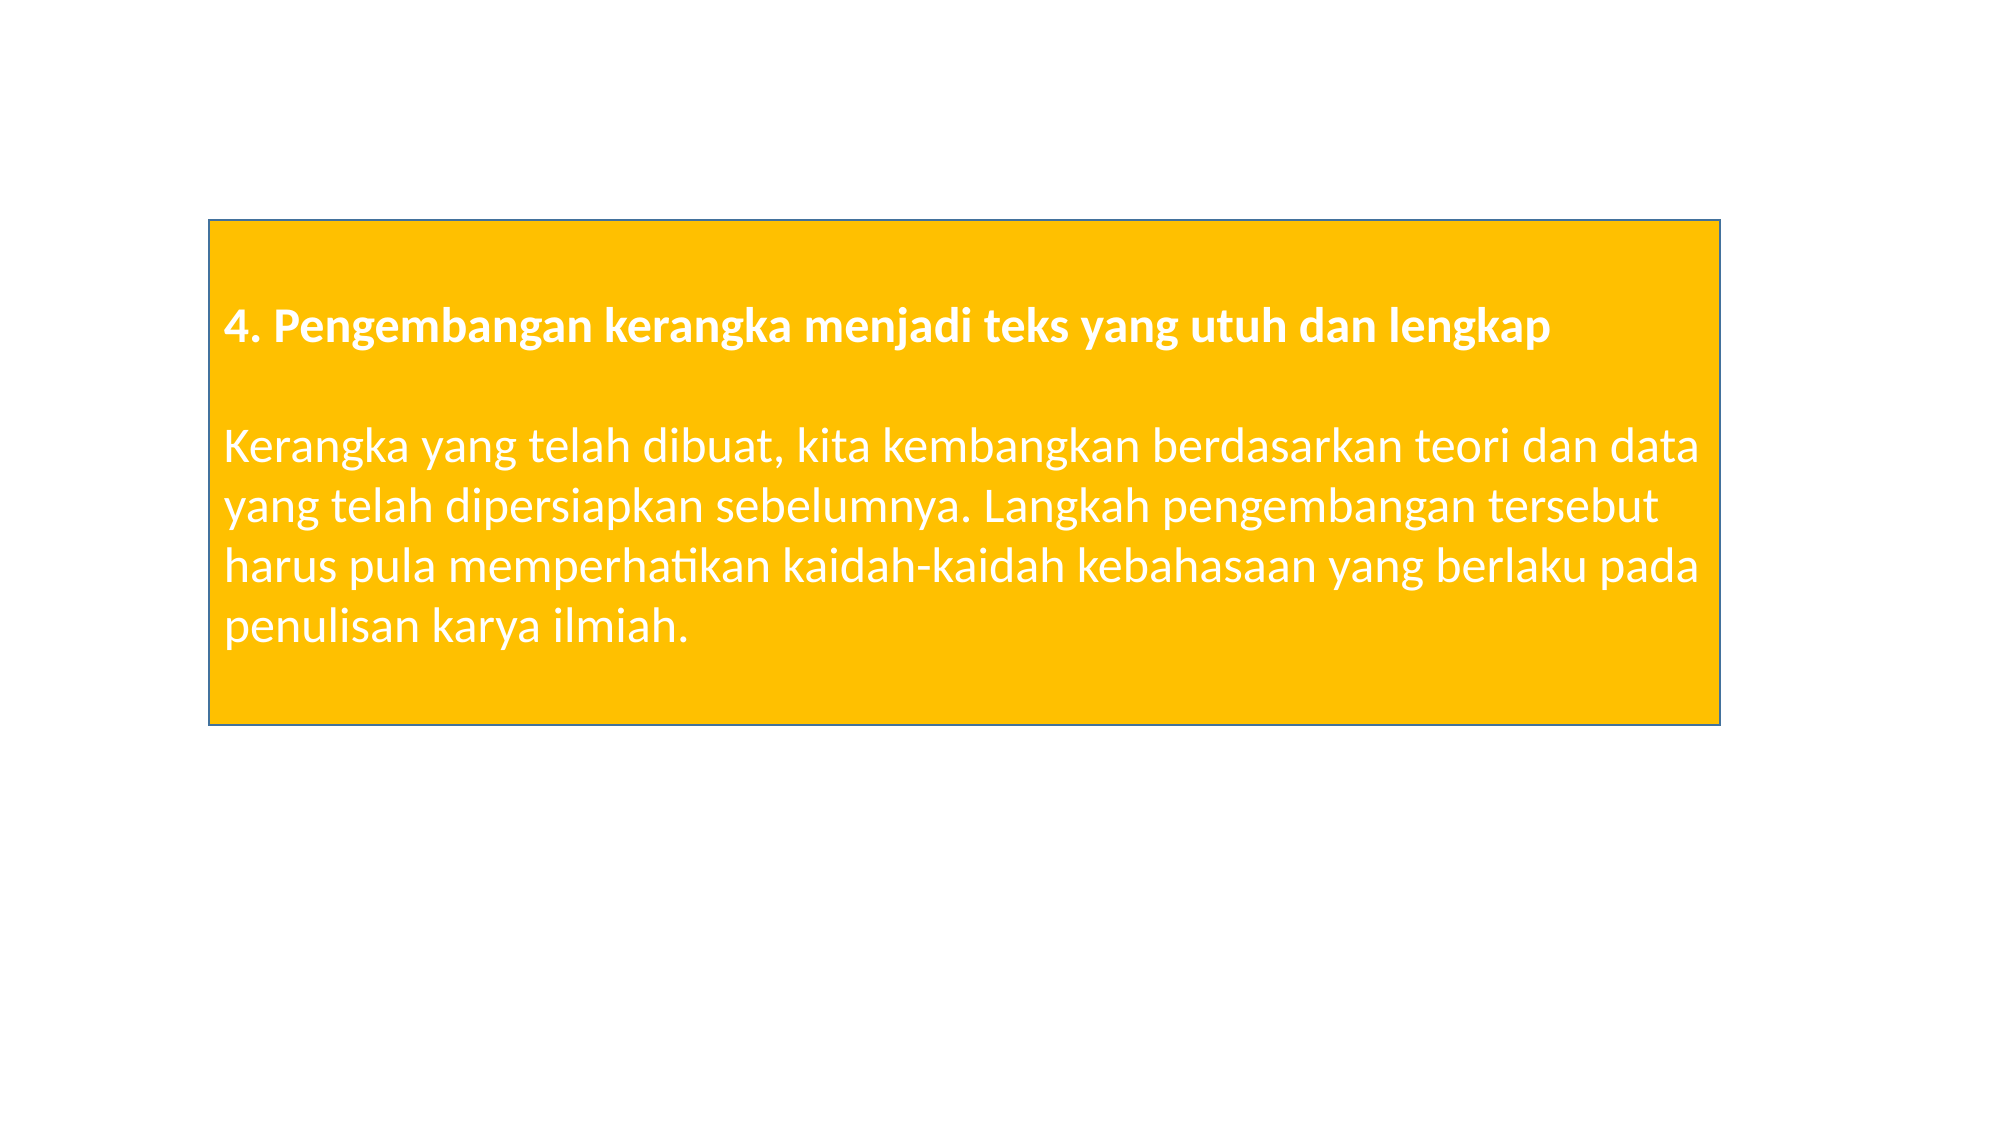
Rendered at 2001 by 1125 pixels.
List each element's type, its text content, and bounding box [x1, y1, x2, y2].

text_box 4. Pengembangan kerangka menjadi teks yang utuh dan lengkap Kerangka yang telah dibuat, kita kembangkan berdasarkan teori dan data yang telah dipersiapkan sebelumnya. Langkah pengembangan tersebut harus pula memperhatikan kaidah-kaidah kebahasaan yang berlaku pada penulisan karya ilmiah. [208, 219, 1721, 726]
